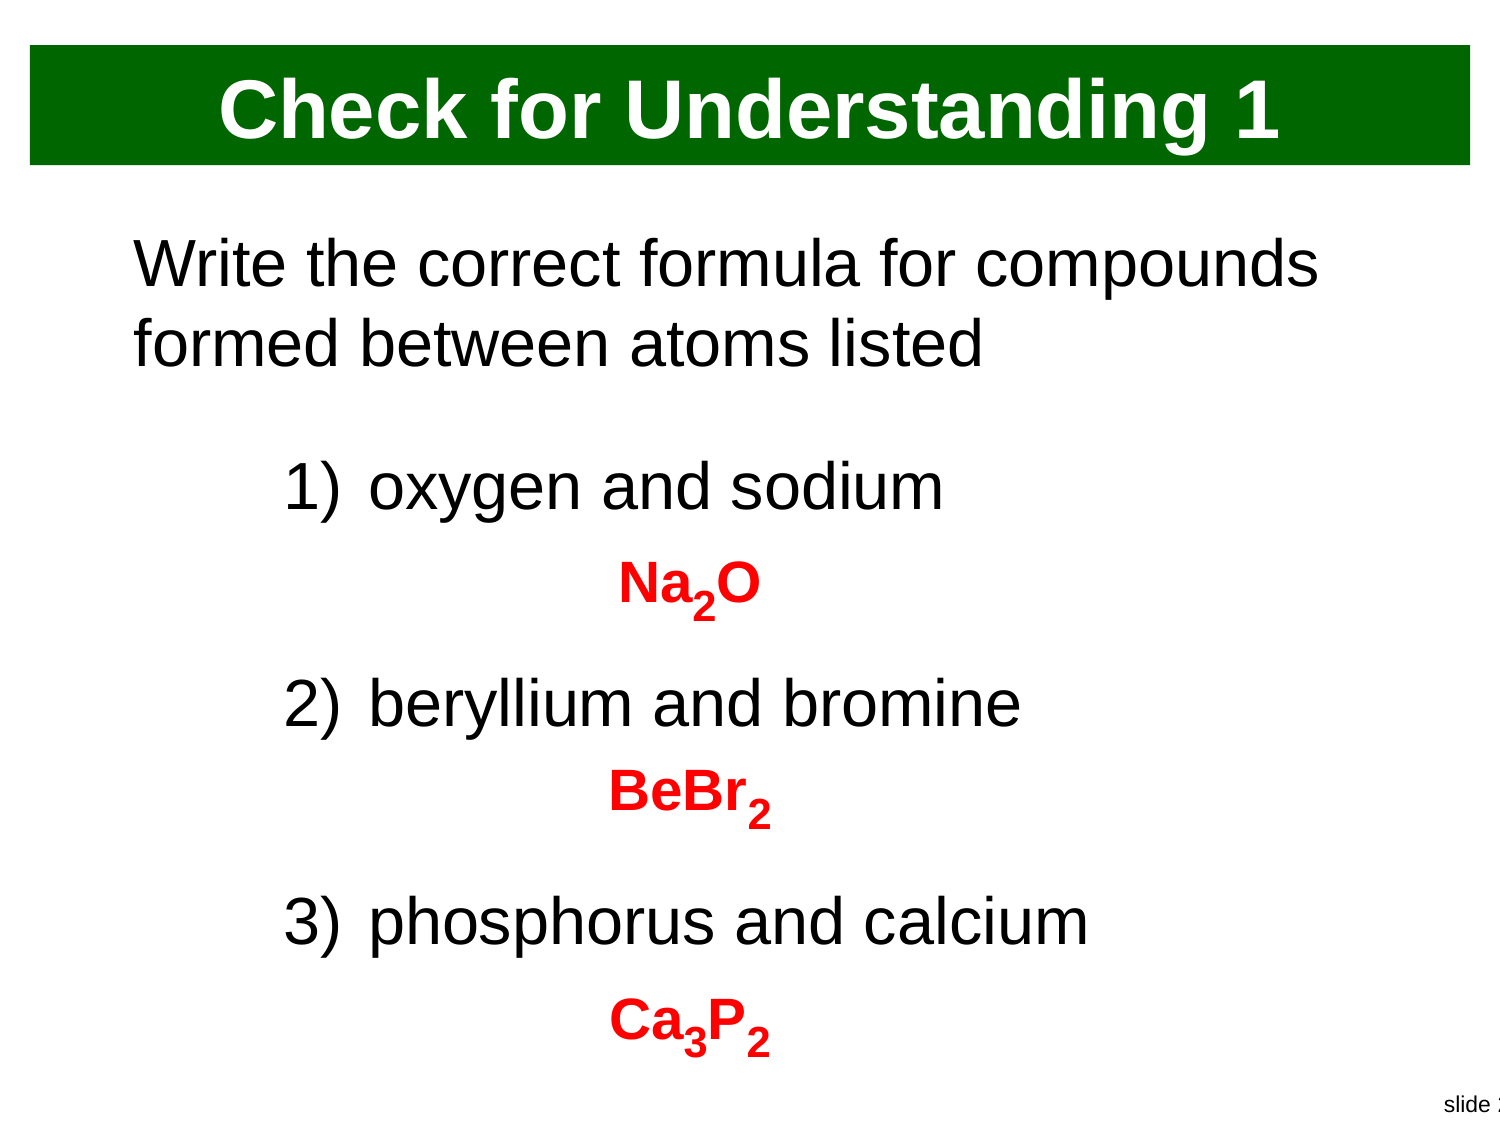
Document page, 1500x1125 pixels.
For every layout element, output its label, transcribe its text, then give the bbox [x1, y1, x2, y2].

text_box Na2O [603, 520, 777, 638]
text_box Ca3P2 [594, 956, 786, 1074]
text_box BeBr2 [593, 728, 787, 846]
list Write the correct formula for compounds formed between atoms listed oxygen and sodium beryllium and bromine phosphorus and calcium [118, 212, 1382, 1055]
title Check for Understanding 1 [29, 45, 1471, 166]
